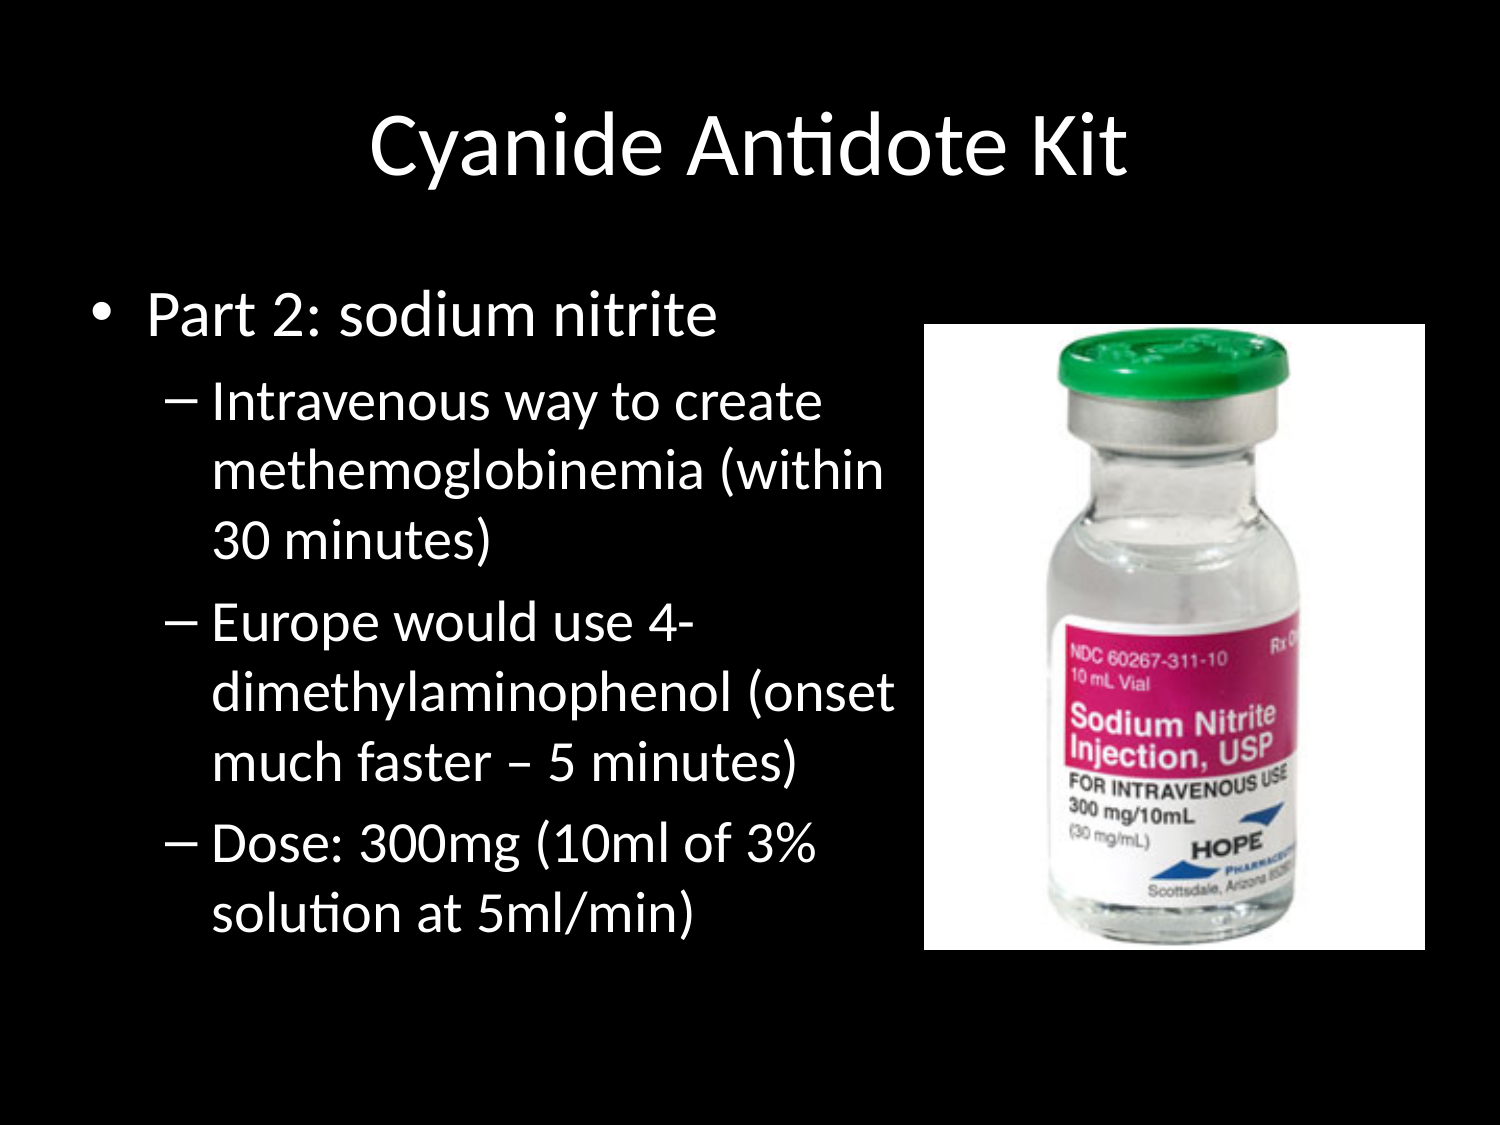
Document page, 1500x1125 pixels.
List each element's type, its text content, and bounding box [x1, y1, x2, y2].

list Part 2: sodium nitrite Intravenous way to create methemoglobinemia (within 30 minutes) Europe would use 4-dimethylaminophenol (onset much faster – 5 minutes) Dose: 300mg (10ml of 3% solution at 5ml/min) [75, 262, 950, 1005]
picture [924, 324, 1426, 951]
title Cyanide Antidote Kit [75, 45, 1425, 233]
